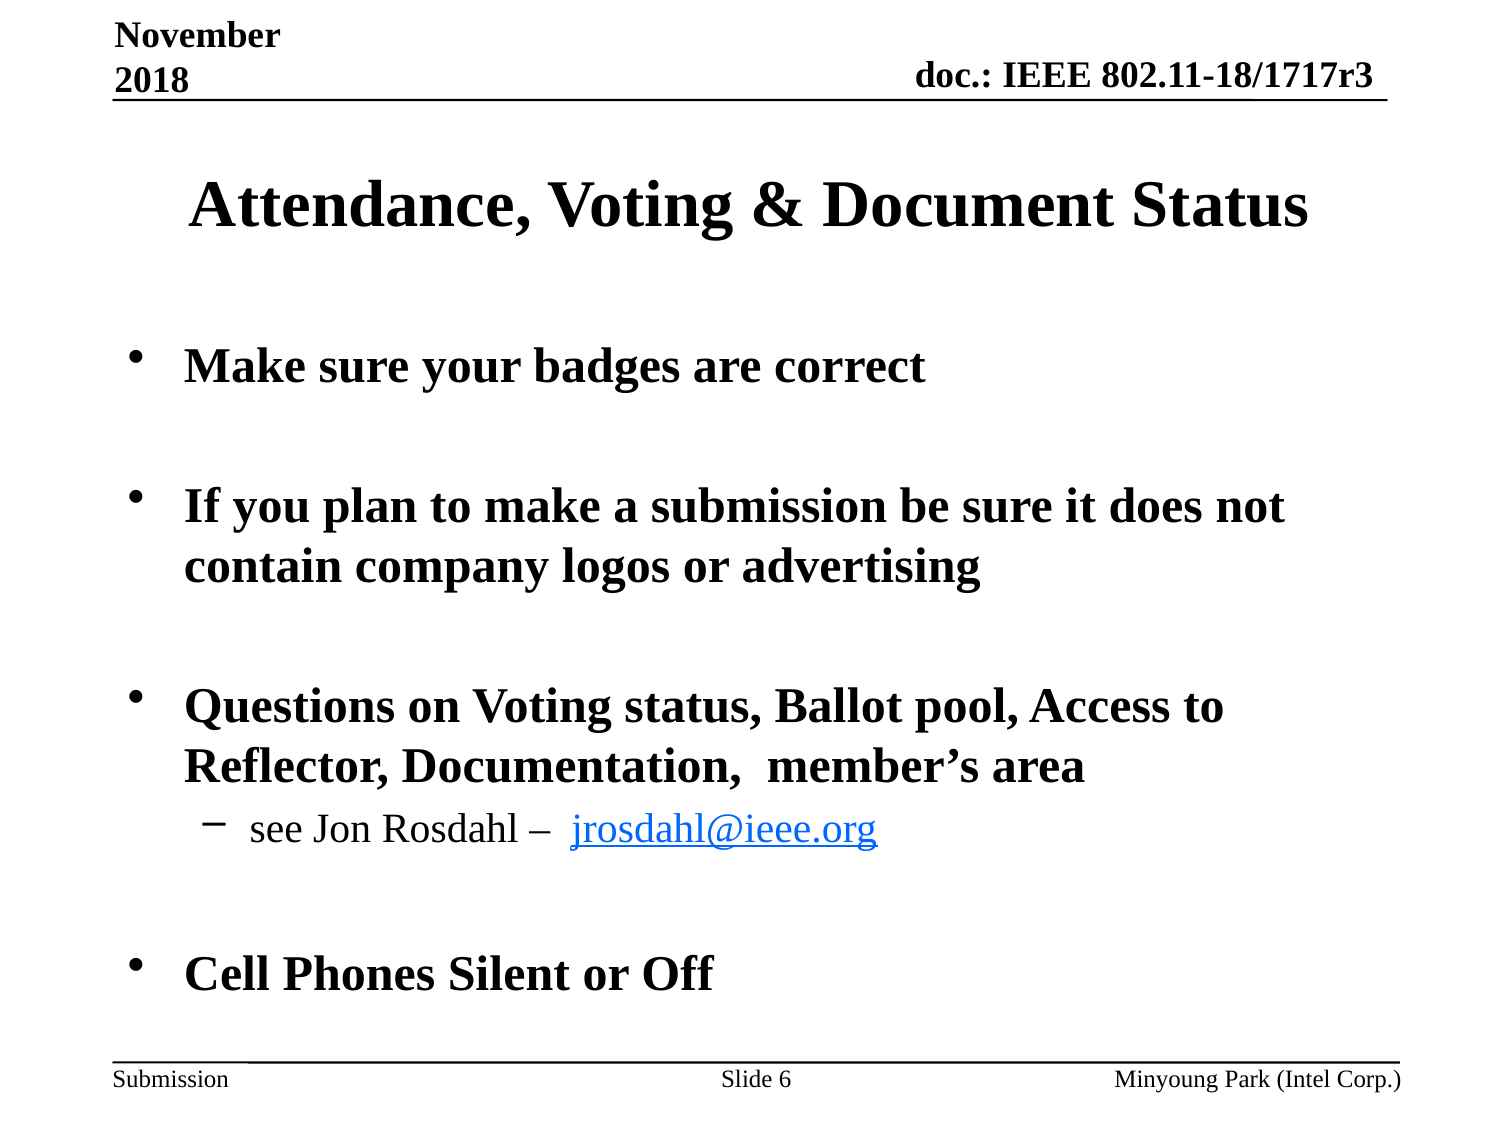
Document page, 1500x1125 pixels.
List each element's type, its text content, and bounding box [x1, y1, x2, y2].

slide_number Slide 6 [712, 1061, 800, 1093]
list Make sure your badges are correct If you plan to make a submission be sure it does not contain company logos or advertising Questions on Voting status, Ballot pool, Access to Reflector, Documentation, member’s area see Jon Rosdahl – jrosdahl@ieee.org Cell Phones Silent or Off [112, 324, 1388, 1000]
title Attendance, Voting & Document Status [112, 112, 1388, 288]
footer Minyoung Park (Intel Corp.) [949, 1061, 1402, 1093]
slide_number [114, 54, 335, 101]
